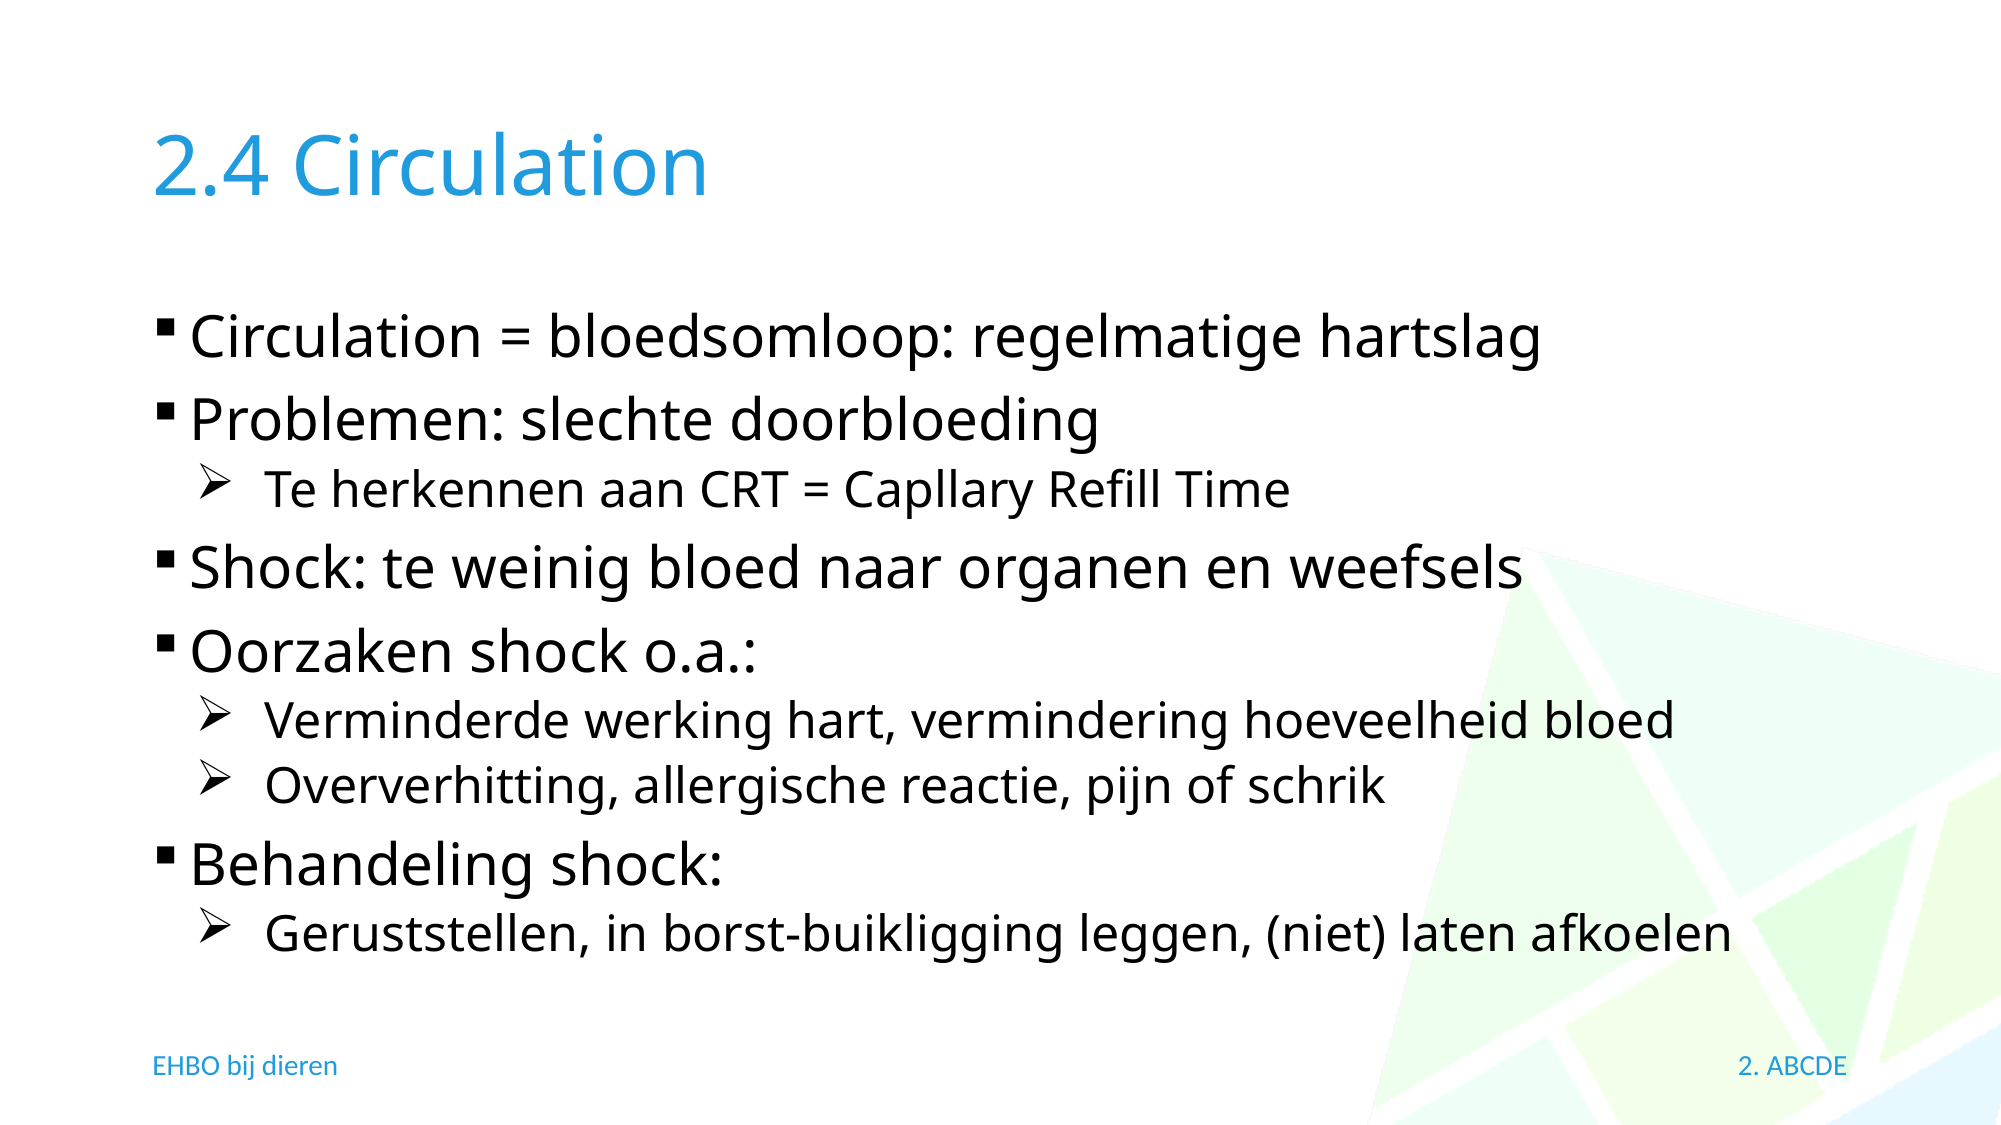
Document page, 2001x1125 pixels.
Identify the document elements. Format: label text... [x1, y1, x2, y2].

title 2.4 Circulation [137, 59, 1863, 278]
list Circulation = bloedsomloop: regelmatige hartslag Problemen: slechte doorbloeding Te herkennen aan CRT = Capllary Refill Time Shock: te weinig bloed naar organen en weefsels Oorzaken shock o.a.: Verminderde werking hart, vermindering hoeveelheid bloed Oververhitting, allergische reactie, pijn of schrik Behandeling shock: Geruststellen, in borst-buikligging leggen, (niet) laten afkoelen [137, 299, 1863, 1014]
list EHBO bij dieren [137, 1042, 588, 1103]
list 2. ABCDE [1412, 1042, 1863, 1103]
